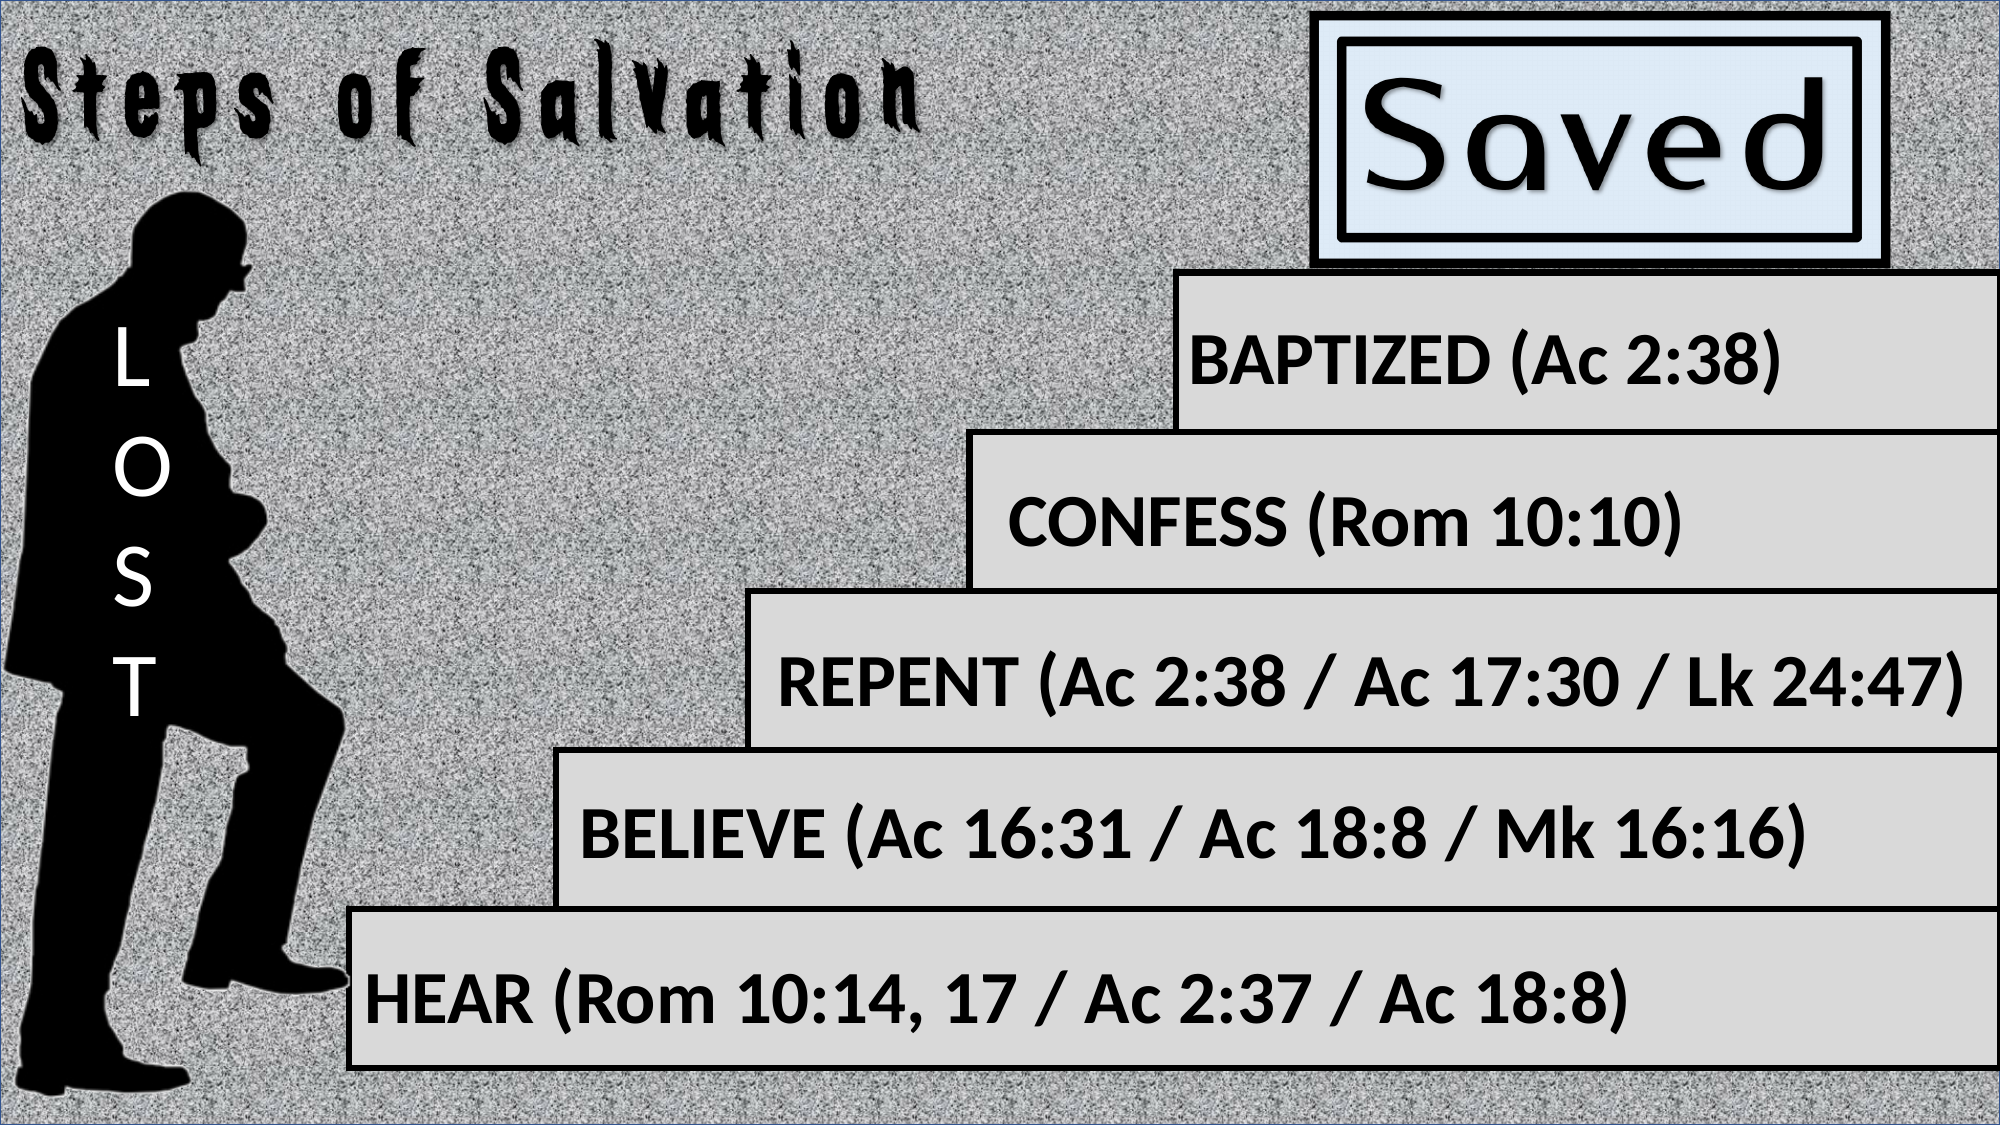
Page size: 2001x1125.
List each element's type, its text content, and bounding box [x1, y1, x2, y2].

text_box REPENT (Ac 2:38 / Ac 17:30 / Lk 24:47) [762, 623, 1998, 729]
text_box [1175, 272, 2000, 433]
text_box BELIEVE (Ac 16:31 / Ac 18:8 / Mk 16:16) [565, 776, 2000, 882]
text_box BAPTIZED (Ac 2:38) [1173, 302, 1998, 408]
text_box [1892, 0, 2000, 272]
text_box [747, 590, 2000, 751]
text_box [555, 749, 2000, 910]
picture [0, 4, 956, 1101]
picture [1294, 0, 1892, 276]
text_box [377, 908, 2000, 1069]
text_box [0, 1069, 2000, 1125]
text_box [0, 0, 1294, 908]
text_box HEAR (Rom 10:14, 17 / Ac 2:37 / Ac 18:8) [377, 940, 1998, 1046]
text_box [968, 431, 2000, 592]
text_box CONFESS (Rom 10:10) [993, 464, 1998, 570]
